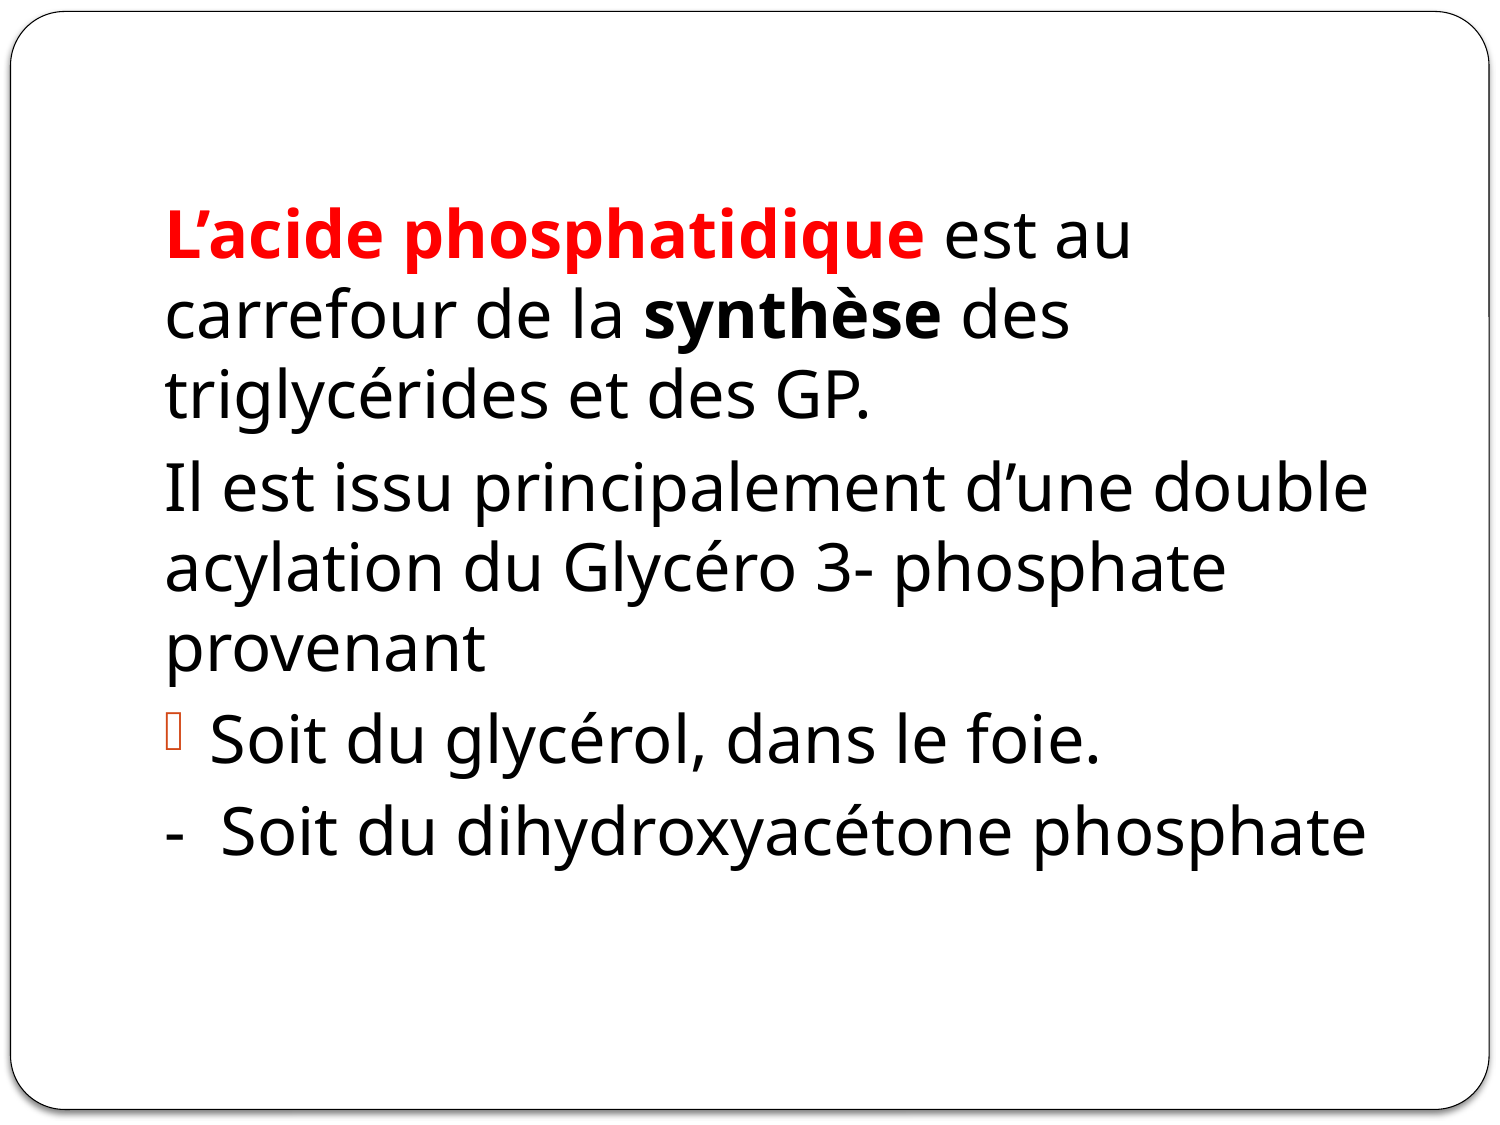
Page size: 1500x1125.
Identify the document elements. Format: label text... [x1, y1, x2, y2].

list L’acide phosphatidique est au carrefour de la synthèse des triglycérides et des GP. Il est issu principalement d’une double acylation du Glycéro 3- phosphate provenant Soit du glycérol, dans le foie. - Soit du dihydroxyacétone phosphate [150, 184, 1425, 988]
